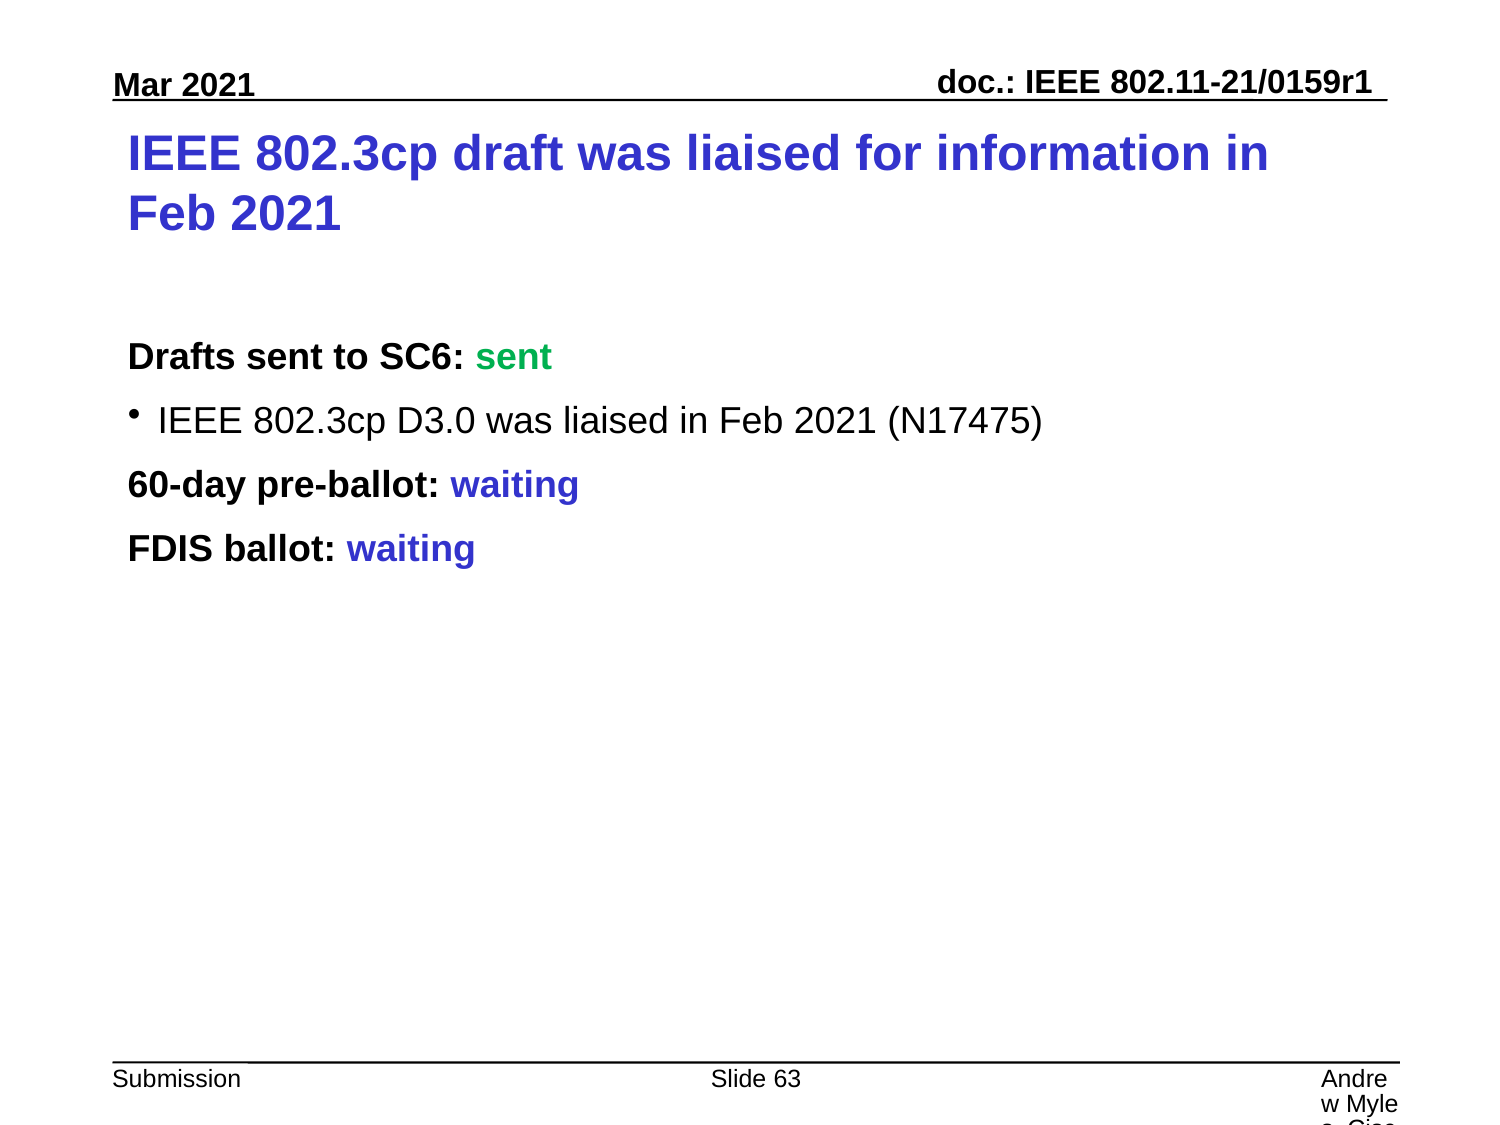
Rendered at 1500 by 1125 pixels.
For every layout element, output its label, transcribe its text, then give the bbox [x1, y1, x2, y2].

slide_number Slide 63 [709, 1061, 803, 1093]
title IEEE 802.3cp draft was liaised for information in Feb 2021 [112, 112, 1388, 288]
footer Andrew Myles, Cisco [1320, 1061, 1402, 1093]
list Drafts sent to SC6: sent IEEE 802.3cp D3.0 was liaised in Feb 2021 (N17475) 60-day pre-ballot: waiting FDIS ballot: waiting [112, 324, 1388, 1000]
